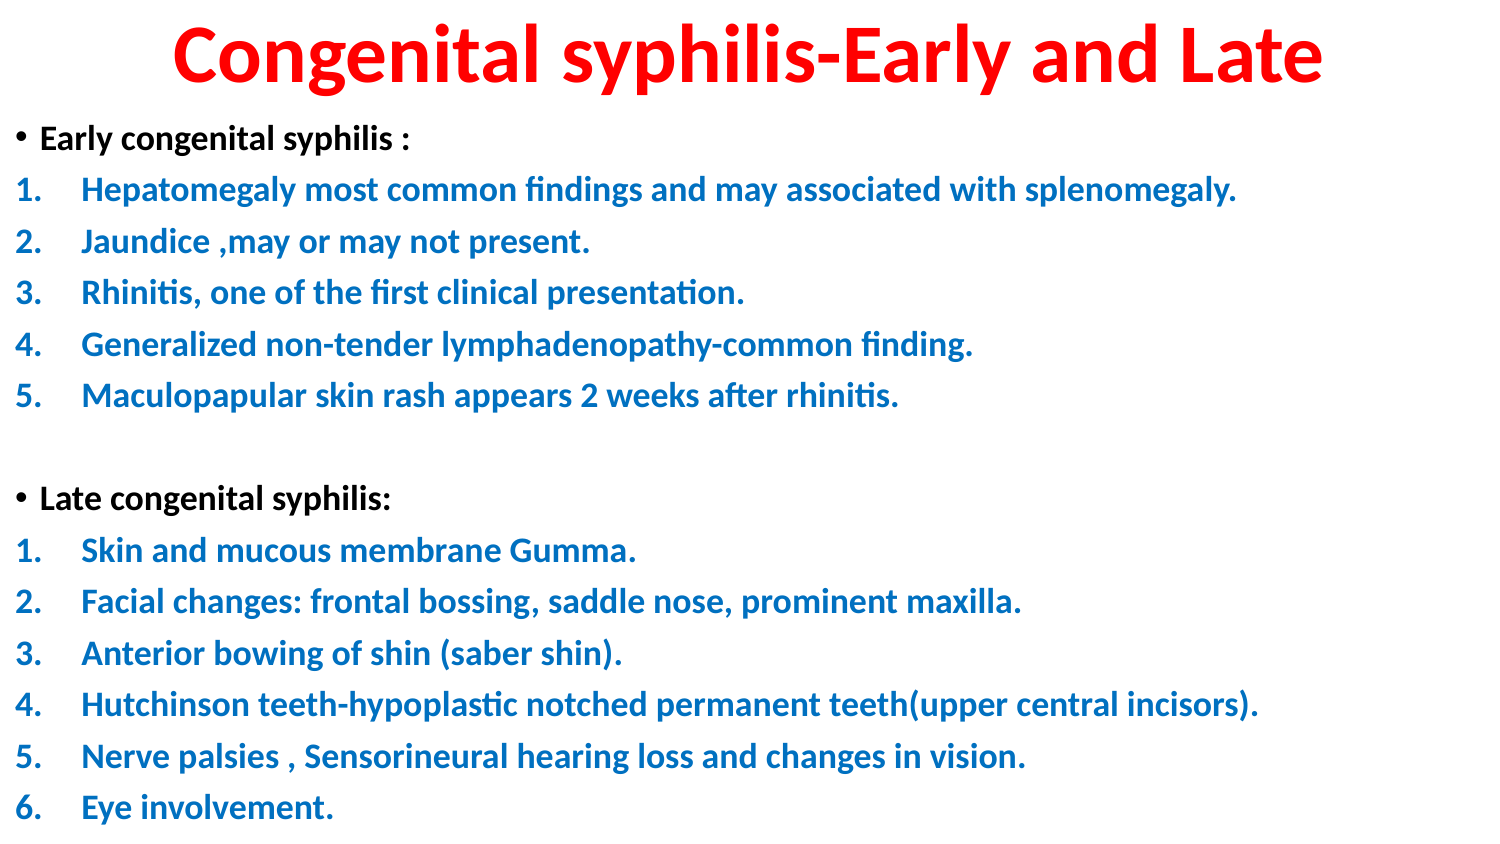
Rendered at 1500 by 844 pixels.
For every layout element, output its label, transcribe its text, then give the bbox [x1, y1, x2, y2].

title Congenital syphilis-Early and Late [0, 0, 1500, 111]
list Early congenital syphilis : Hepatomegaly most common findings and may associated with splenomegaly. Jaundice ,may or may not present. Rhinitis, one of the first clinical presentation. Generalized non-tender lymphadenopathy-common finding. Maculopapular skin rash appears 2 weeks after rhinitis. Late congenital syphilis: Skin and mucous membrane Gumma. Facial changes: frontal bossing, saddle nose, prominent maxilla. Anterior bowing of shin (saber shin). Hutchinson teeth-hypoplastic notched permanent teeth(upper central incisors). Nerve palsies , Sensorineural hearing loss and changes in vision. Eye involvement. [0, 111, 1500, 844]
